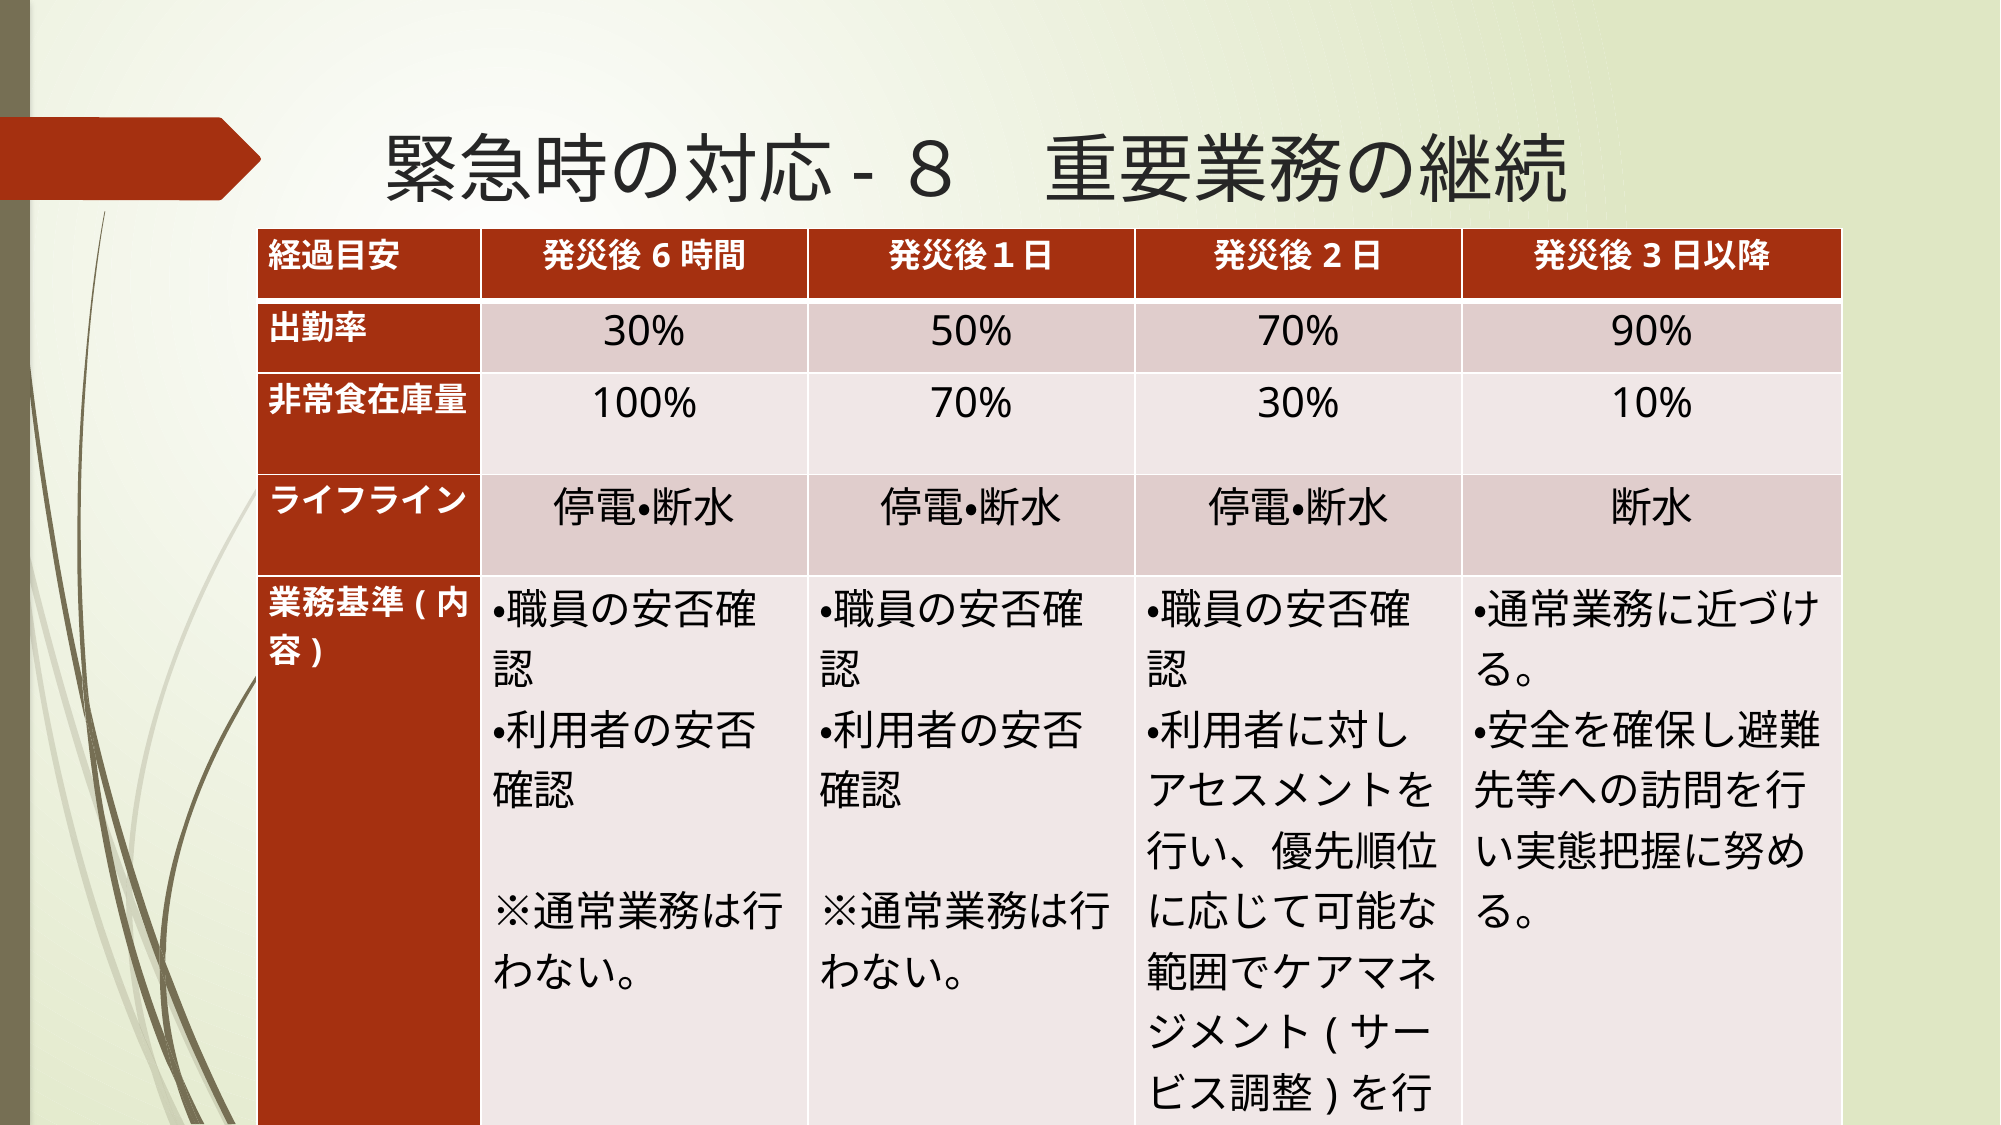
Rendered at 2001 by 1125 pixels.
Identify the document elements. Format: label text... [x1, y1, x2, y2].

table_cell 停電・断水 [809, 475, 1134, 575]
table_cell ・職員の安否確認 ・利用者の安否確認 ※通常業務は行わない。 [809, 577, 1134, 1125]
table_header 発災後１日 [809, 229, 1134, 298]
table_cell ・通常業務に近づける。 ・安全を確保し避難先等への訪問を行い実態把握に努める。 [1463, 577, 1841, 1125]
table_header 発災後2日 [1136, 229, 1461, 298]
title 緊急時の対応-８ 重要業務の継続 [368, 114, 1831, 228]
table_header 発災後3日以降 [1463, 229, 1841, 298]
table_cell 70% [809, 374, 1134, 474]
table_cell 業務基準(内容) [258, 577, 480, 1125]
table_cell 50% [809, 304, 1134, 372]
table_cell ・職員の安否確認 ・利用者に対しアセスメントを行い、優先順位に応じて可能な範囲でケアマネジメント(サービス調整)を行う。 [1136, 577, 1461, 1125]
table_cell 出勤率 [258, 304, 480, 372]
table_cell 10% [1463, 374, 1841, 474]
table_cell 30% [482, 304, 807, 372]
table_cell 100% [482, 374, 807, 474]
table_header 経過目安 [258, 229, 480, 298]
table_cell ・職員の安否確認 ・利用者の安否確認 ※通常業務は行わない。 [482, 577, 807, 1125]
table_cell ライフライン [258, 475, 480, 575]
table_cell 非常食在庫量 [258, 374, 480, 474]
table_cell 停電・断水 [482, 475, 807, 575]
table_cell 30% [1136, 374, 1461, 474]
table_cell 断水 [1463, 475, 1841, 575]
table_header 発災後6時間 [482, 229, 807, 298]
table_cell 70% [1136, 304, 1461, 372]
table_cell 停電・断水 [1136, 475, 1461, 575]
table_cell 90% [1463, 304, 1841, 372]
